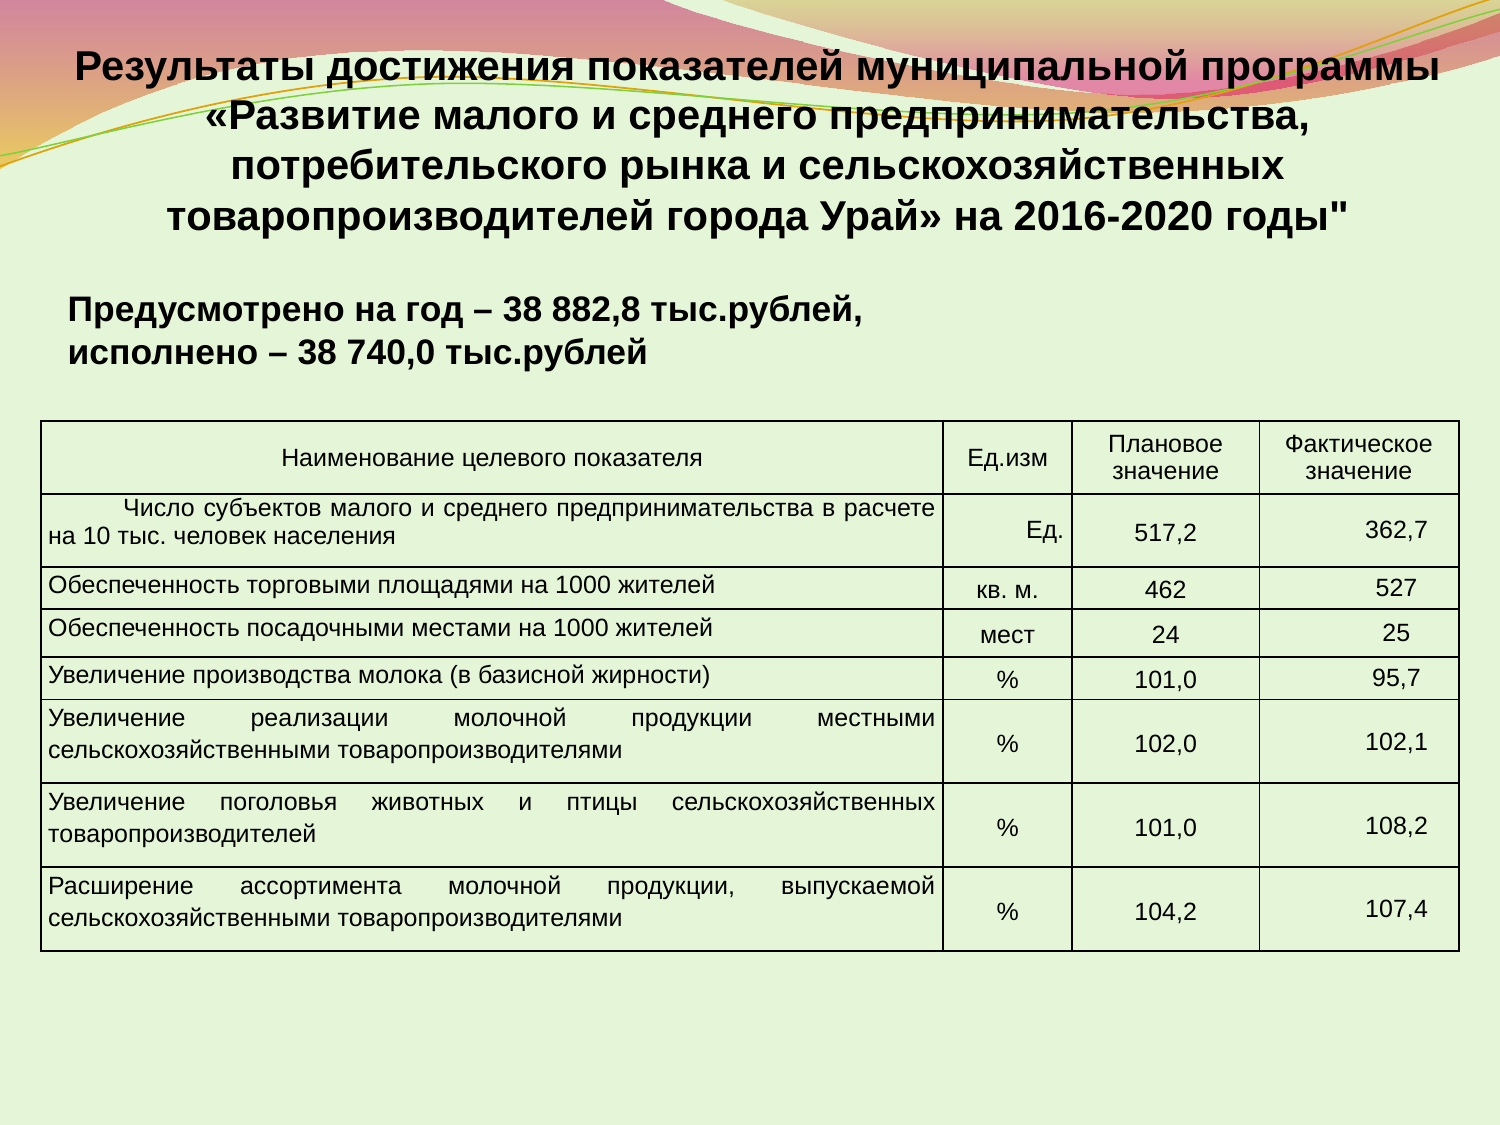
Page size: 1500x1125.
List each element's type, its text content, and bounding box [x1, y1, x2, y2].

table_cell % [944, 868, 1071, 950]
table_cell 102,1 [1260, 700, 1458, 782]
table_cell 104,2 [1073, 868, 1259, 950]
table_cell 101,0 [1073, 784, 1259, 866]
table_cell 107,4 [1260, 868, 1458, 950]
table_cell кв. м. [944, 568, 1071, 608]
table_cell 517,2 [1073, 495, 1259, 566]
table_cell 101,0 [1073, 658, 1259, 699]
table_header Фактическое значение [1260, 422, 1458, 493]
table_cell % [944, 658, 1071, 699]
table_header Наименование целевого показателя [42, 422, 942, 493]
table_cell 108,2 [1260, 784, 1458, 866]
table_cell Увеличение реализации молочной продукции местными сельскохозяйственными товаропроизводителями [42, 700, 942, 782]
table_cell Увеличение поголовья животных и птицы сельскохозяйственных товаропроизводителей [42, 784, 942, 866]
table_cell Ед. [944, 495, 1071, 566]
table_cell 362,7 [1260, 495, 1458, 566]
table_header Плановое значение [1073, 422, 1259, 493]
table_cell 102,0 [1073, 700, 1259, 782]
text_box Предусмотрено на год – 38 882,8 тыс.рублей, исполнено – 38 740,0 тыс.рублей [53, 278, 928, 379]
table_cell % [944, 700, 1071, 782]
table_cell 95,7 [1260, 658, 1458, 699]
table_cell 527 [1260, 568, 1458, 608]
table_cell Число субъектов малого и среднего предпринимательства в расчете на 10 тыс. человек населения [42, 495, 942, 566]
table_cell 25 [1260, 610, 1458, 656]
table_cell мест [944, 610, 1071, 656]
text_box Результаты достижения показателей муниципальной программы «Развитие малого и среднего предпринимательства, потребительского рынка и сельскохозяйственных товаропроизводителей города Урай» на 2016-2020 годы" [53, 30, 1463, 246]
table_cell 24 [1073, 610, 1259, 656]
table_cell Обеспеченность посадочными местами на 1000 жителей [42, 610, 942, 656]
table_cell % [944, 784, 1071, 866]
table_cell Увеличение производства молока (в базисной жирности) [42, 658, 942, 699]
table_cell 462 [1073, 568, 1259, 608]
table_cell Обеспеченность торговыми площадями на 1000 жителей [42, 568, 942, 608]
table_header Ед.изм [944, 422, 1071, 493]
table_cell Расширение ассортимента молочной продукции, выпускаемой сельскохозяйственными товаропроизводителями [42, 868, 942, 950]
